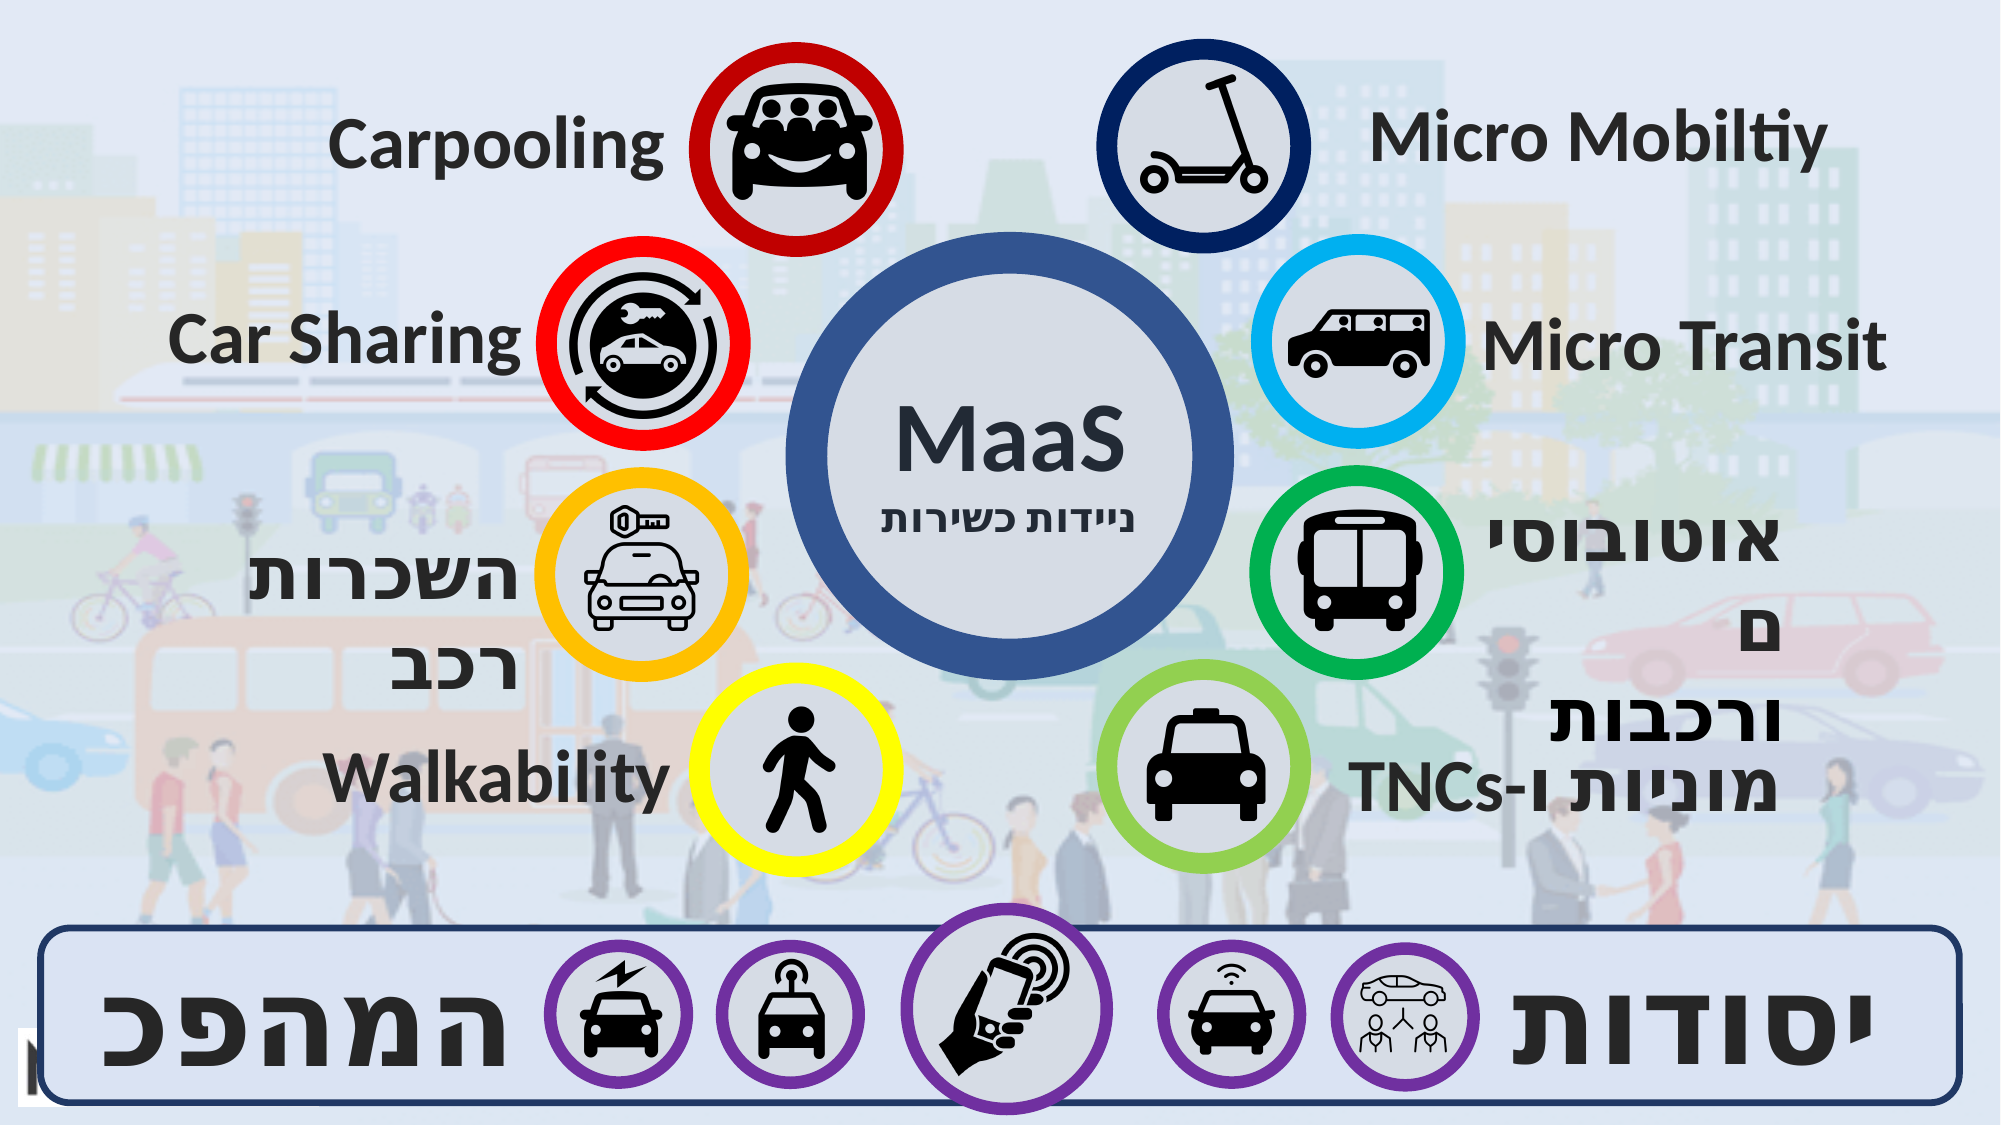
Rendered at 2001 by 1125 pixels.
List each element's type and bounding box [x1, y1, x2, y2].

picture [0, 0, 2001, 1125]
text_box [714, 942, 869, 1083]
text_box [1336, 948, 1474, 1086]
text_box [550, 945, 687, 1083]
text_box [1163, 945, 1301, 1083]
